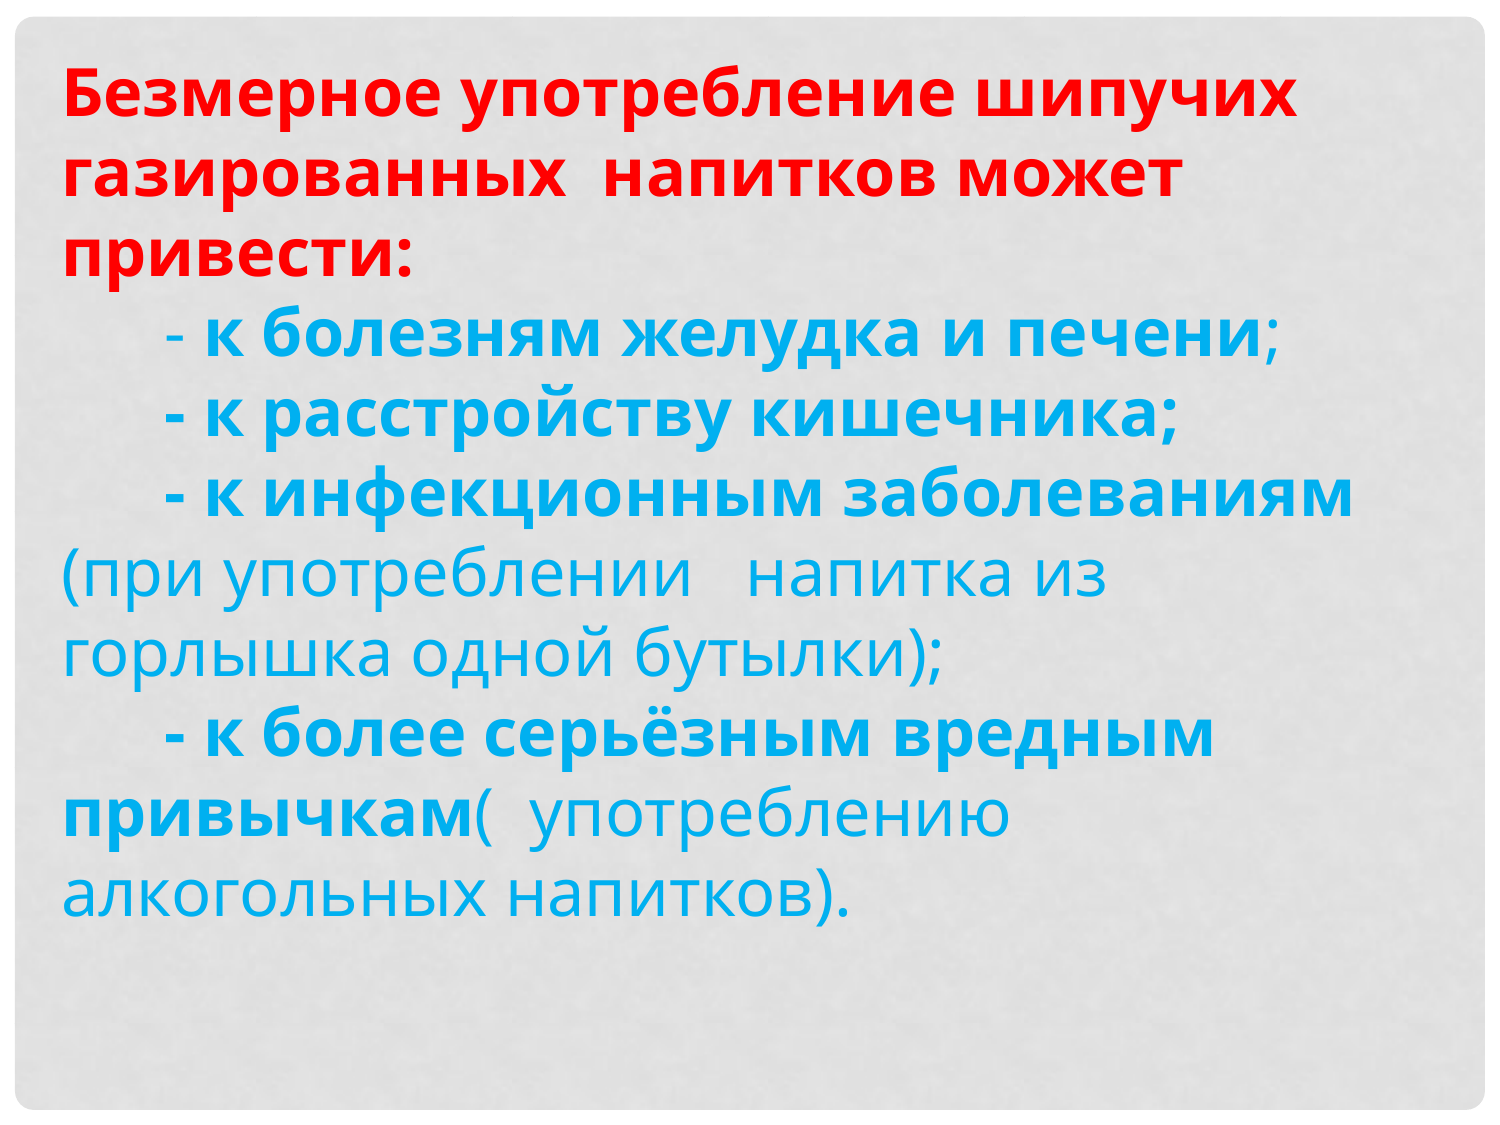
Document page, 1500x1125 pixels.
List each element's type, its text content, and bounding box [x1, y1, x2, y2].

text_box Безмерное употребление шипучих газированных напитков может привести: - к болезням желудка и печени; - к расстройству кишечника; - к инфекционным заболеваниям (при употреблении напитка из горлышка одной бутылки); - к более серьёзным вредным привычкам( употреблению алкогольных напитков). [46, 42, 1441, 937]
